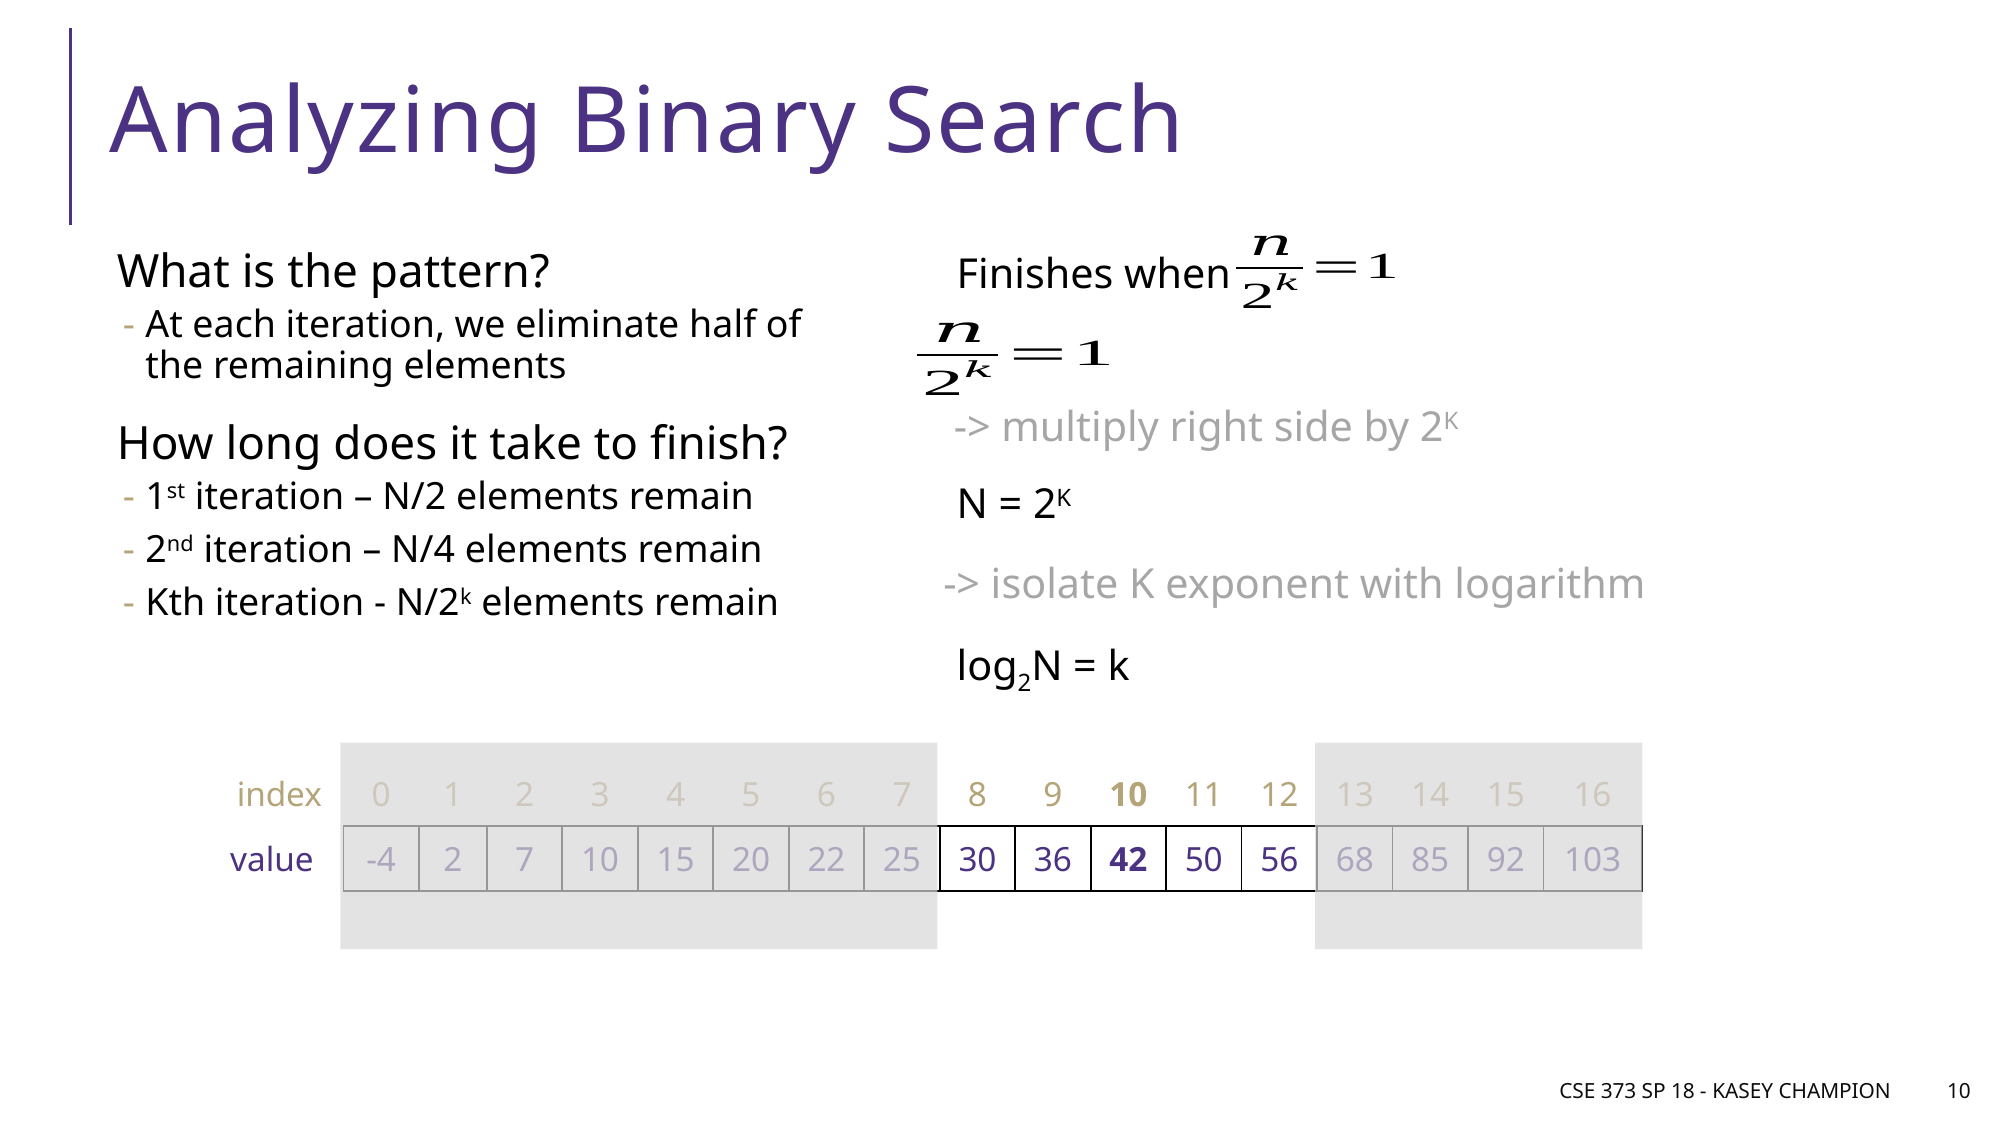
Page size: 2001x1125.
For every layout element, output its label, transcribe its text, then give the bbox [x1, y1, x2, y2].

table_header 9 [1015, 761, 1091, 825]
text_box [339, 741, 939, 950]
table_header index [215, 761, 339, 826]
slide_number 10 [1916, 1069, 1986, 1115]
table_cell value [215, 826, 339, 891]
table_cell 30 [941, 827, 1014, 890]
table_cell 42 [1092, 827, 1165, 890]
text_box Finishes when -> multiply right side by 2K N = 2K -> isolate K exponent with logarithm log2N = k [935, 240, 1744, 704]
title Analyzing Binary Search [94, 43, 1930, 210]
table_cell 56 [1242, 827, 1314, 890]
table_cell 36 [1016, 827, 1090, 890]
text_box [1314, 741, 1644, 950]
table_header 8 [940, 761, 1015, 825]
footer CSE 373 SP 18 - Kasey Champion [937, 1069, 1906, 1115]
table_header 11 [1166, 761, 1242, 825]
table_header 10 [1091, 761, 1166, 825]
table_cell 50 [1167, 827, 1241, 890]
list What is the pattern? At each iteration, we eliminate half of the remaining elements How long does it take to finish? 1st iteration – N/2 elements remain 2nd iteration – N/4 elements remain Kth iteration - N/2k elements remain [94, 240, 811, 669]
table_header 12 [1242, 761, 1314, 825]
